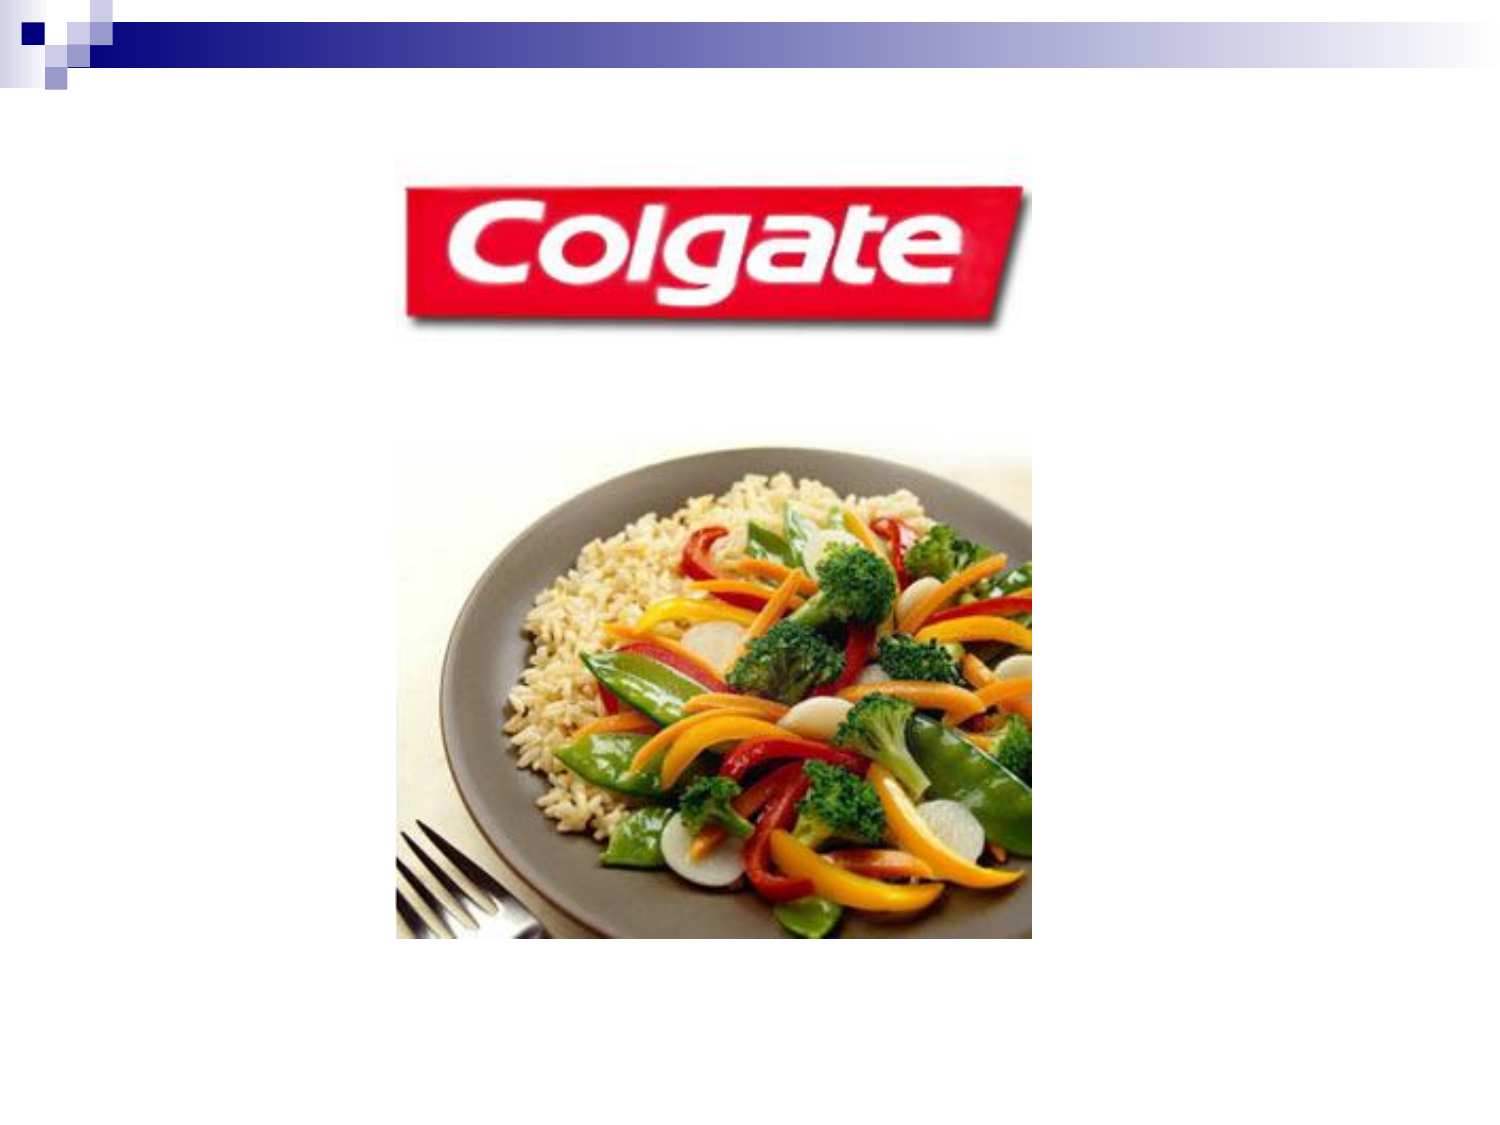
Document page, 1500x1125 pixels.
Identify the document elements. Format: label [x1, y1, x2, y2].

list [395, 89, 1033, 939]
